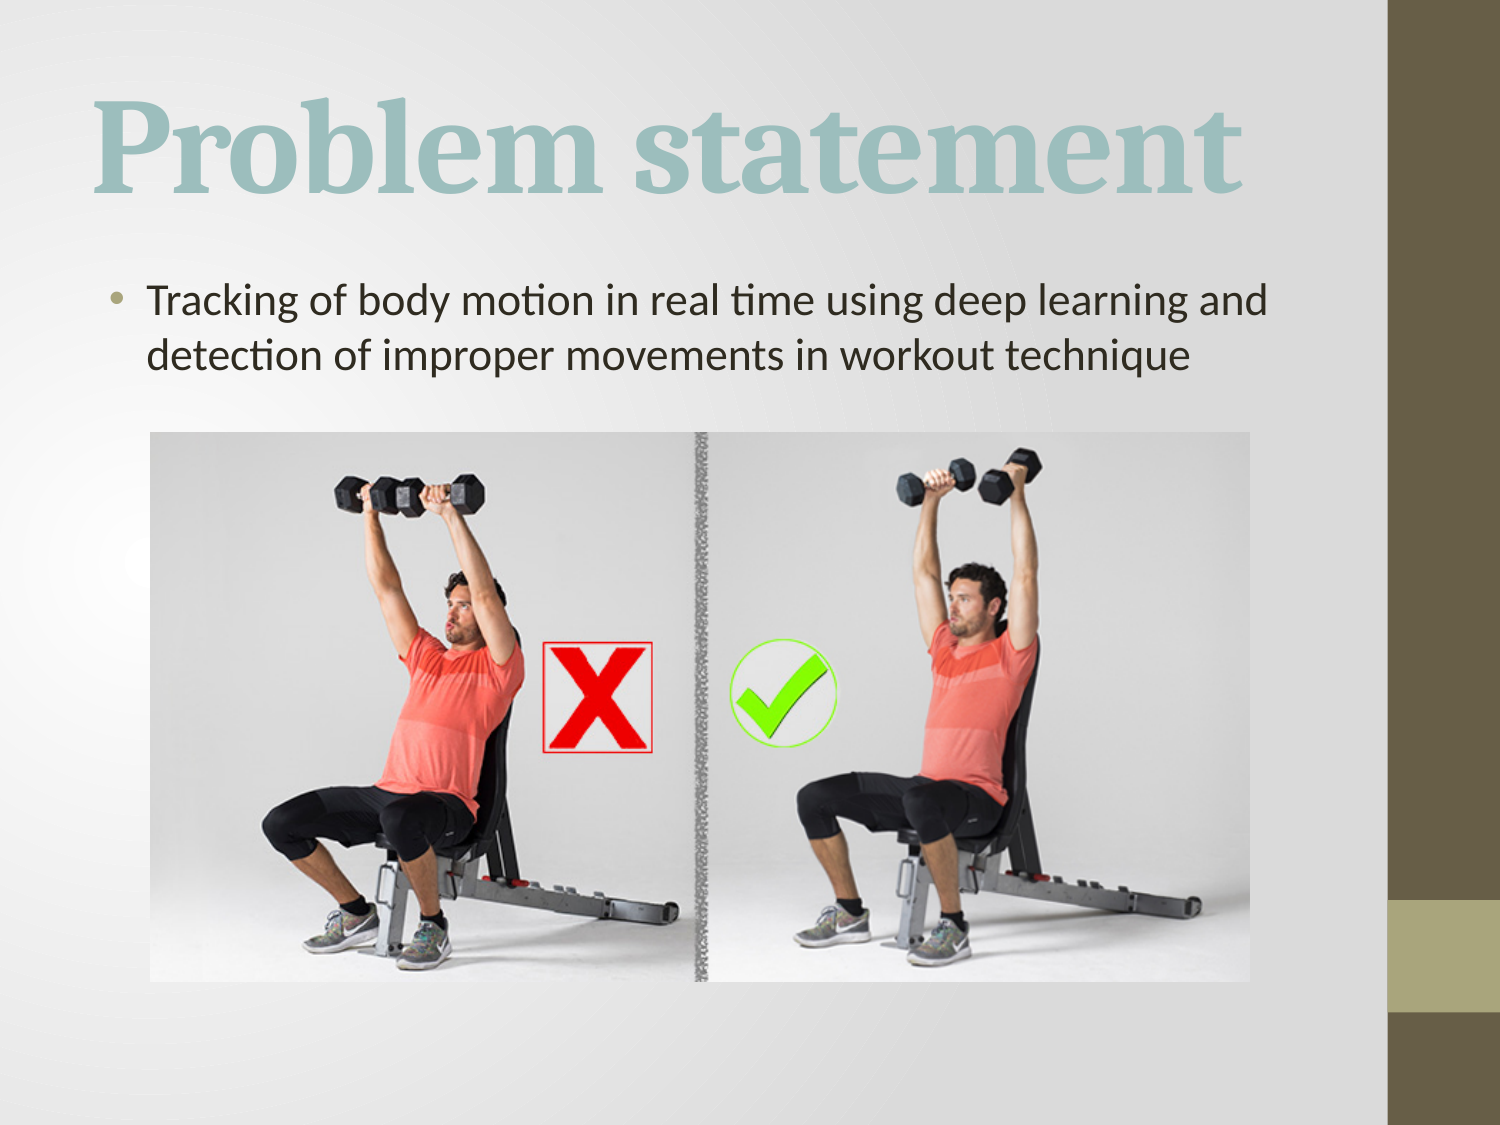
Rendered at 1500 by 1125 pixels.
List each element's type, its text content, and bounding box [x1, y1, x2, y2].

picture [149, 431, 1251, 983]
title Problem statement [75, 45, 1325, 233]
list Tracking of body motion in real time using deep learning and detection of improper movements in workout technique [75, 262, 1325, 1050]
